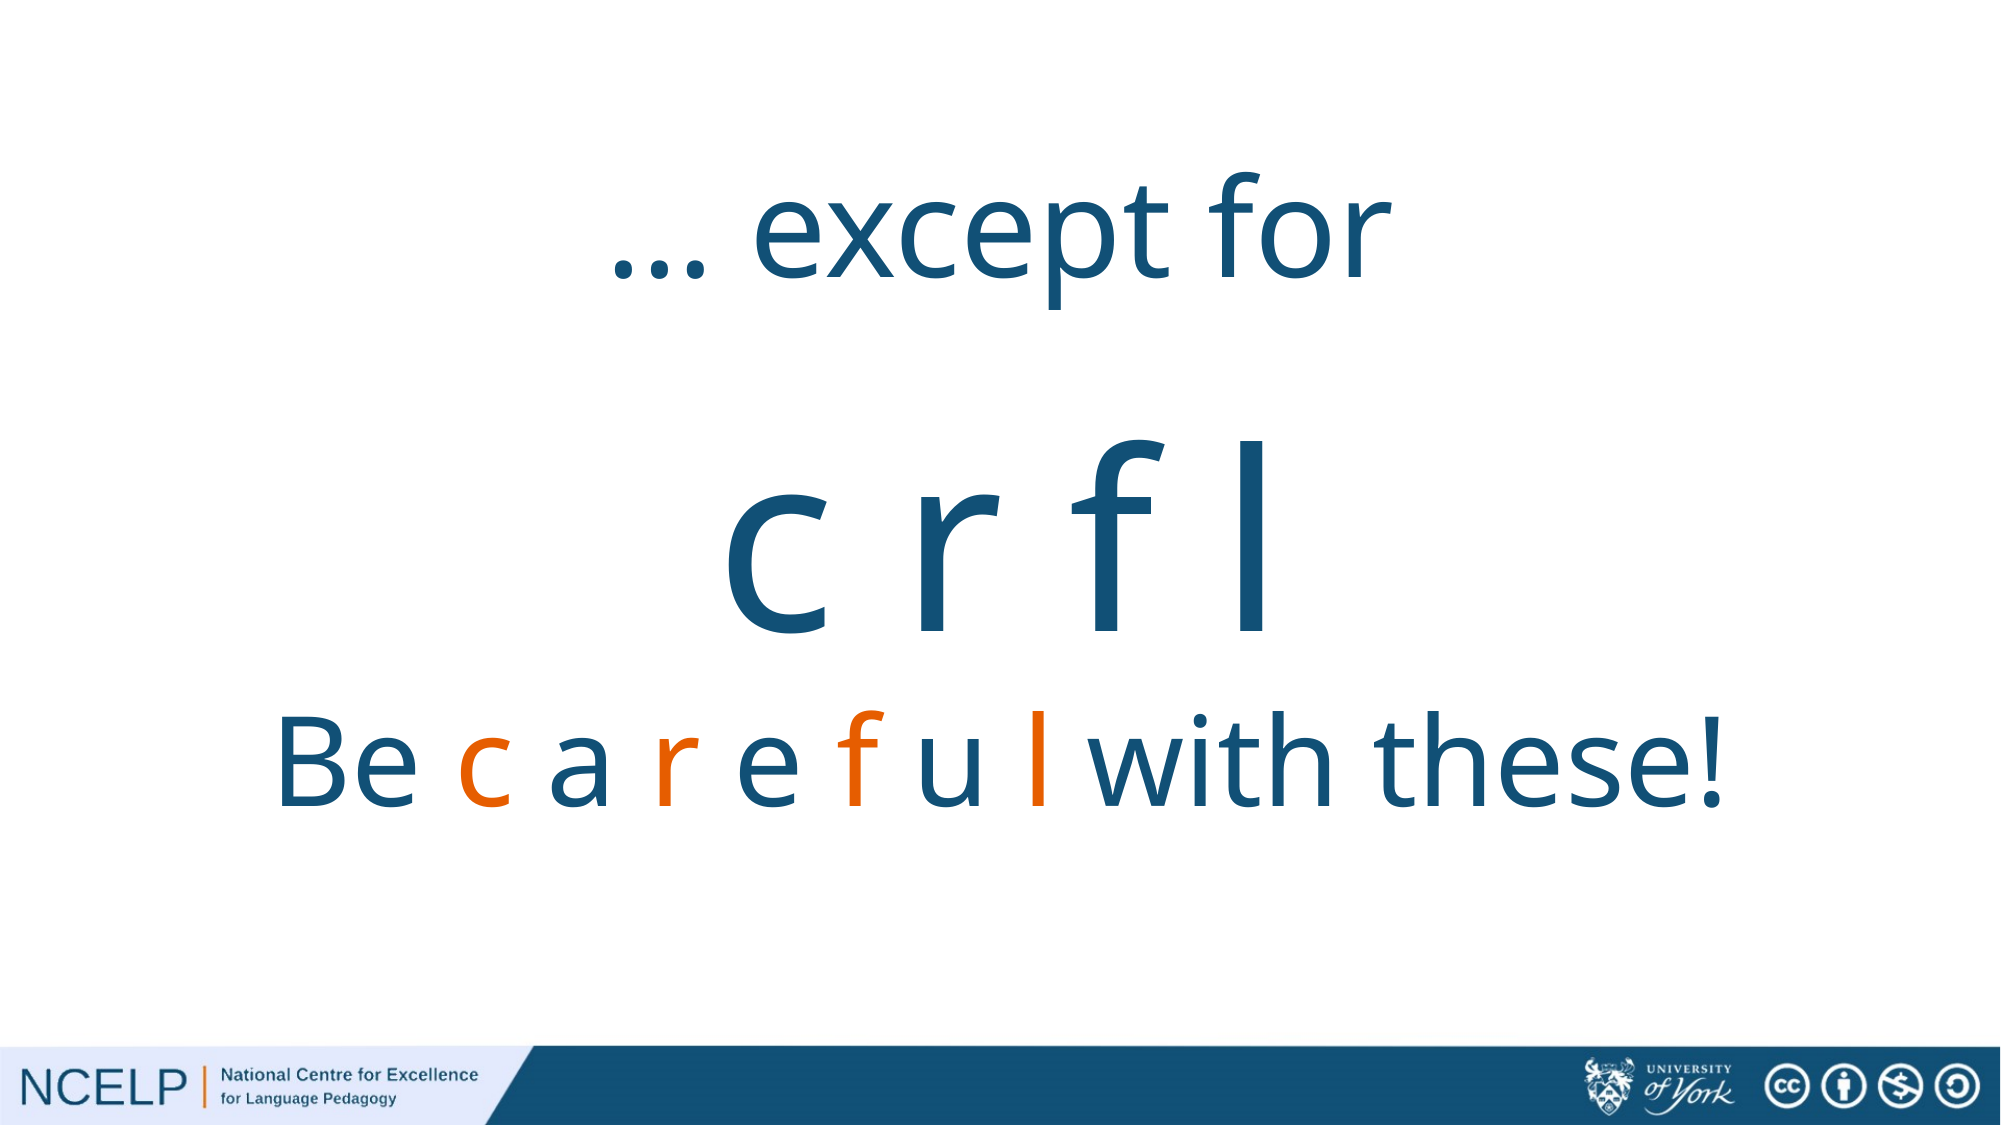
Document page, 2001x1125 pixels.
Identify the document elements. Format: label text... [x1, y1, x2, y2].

text_box … except for [507, 132, 1493, 313]
picture [0, 0, 2001, 1125]
text_box c r f l Be c a r e f u l with these! [186, 373, 1814, 839]
